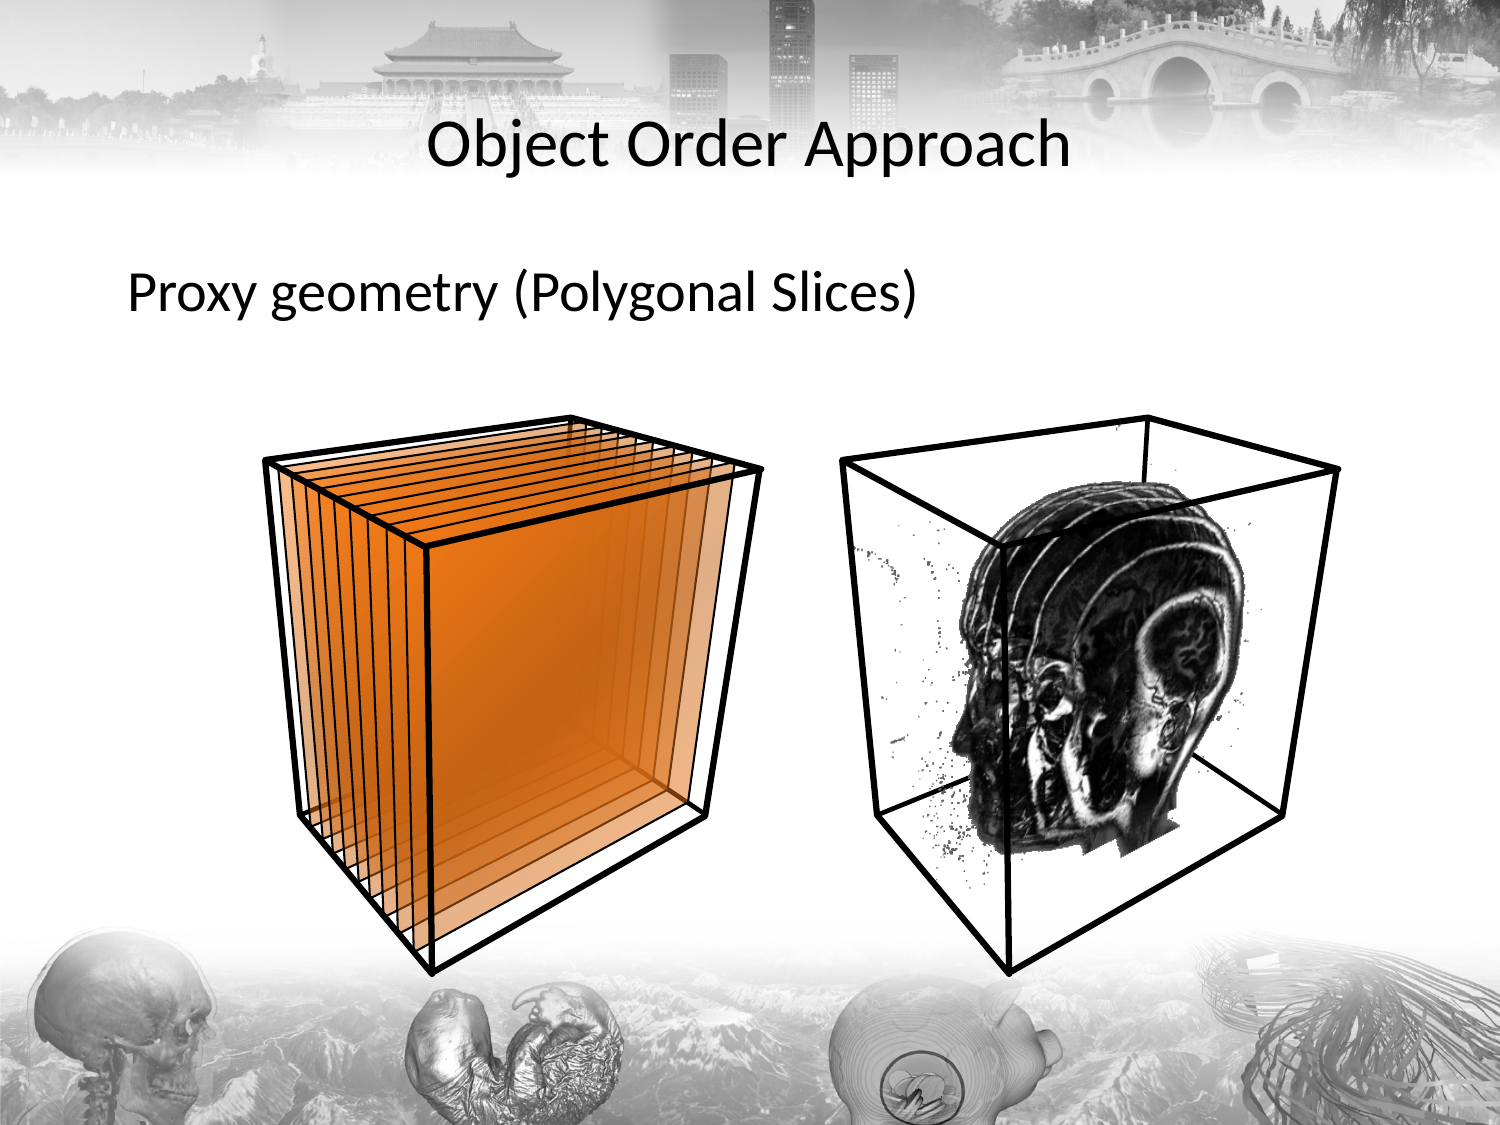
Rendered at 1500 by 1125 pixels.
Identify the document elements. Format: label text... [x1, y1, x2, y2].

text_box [264, 417, 762, 975]
title Object Order Approach [75, 45, 1425, 233]
text_box Proxy geometry (Polygonal Slices) [112, 246, 935, 331]
picture [0, 0, 1500, 1125]
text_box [841, 417, 1339, 975]
